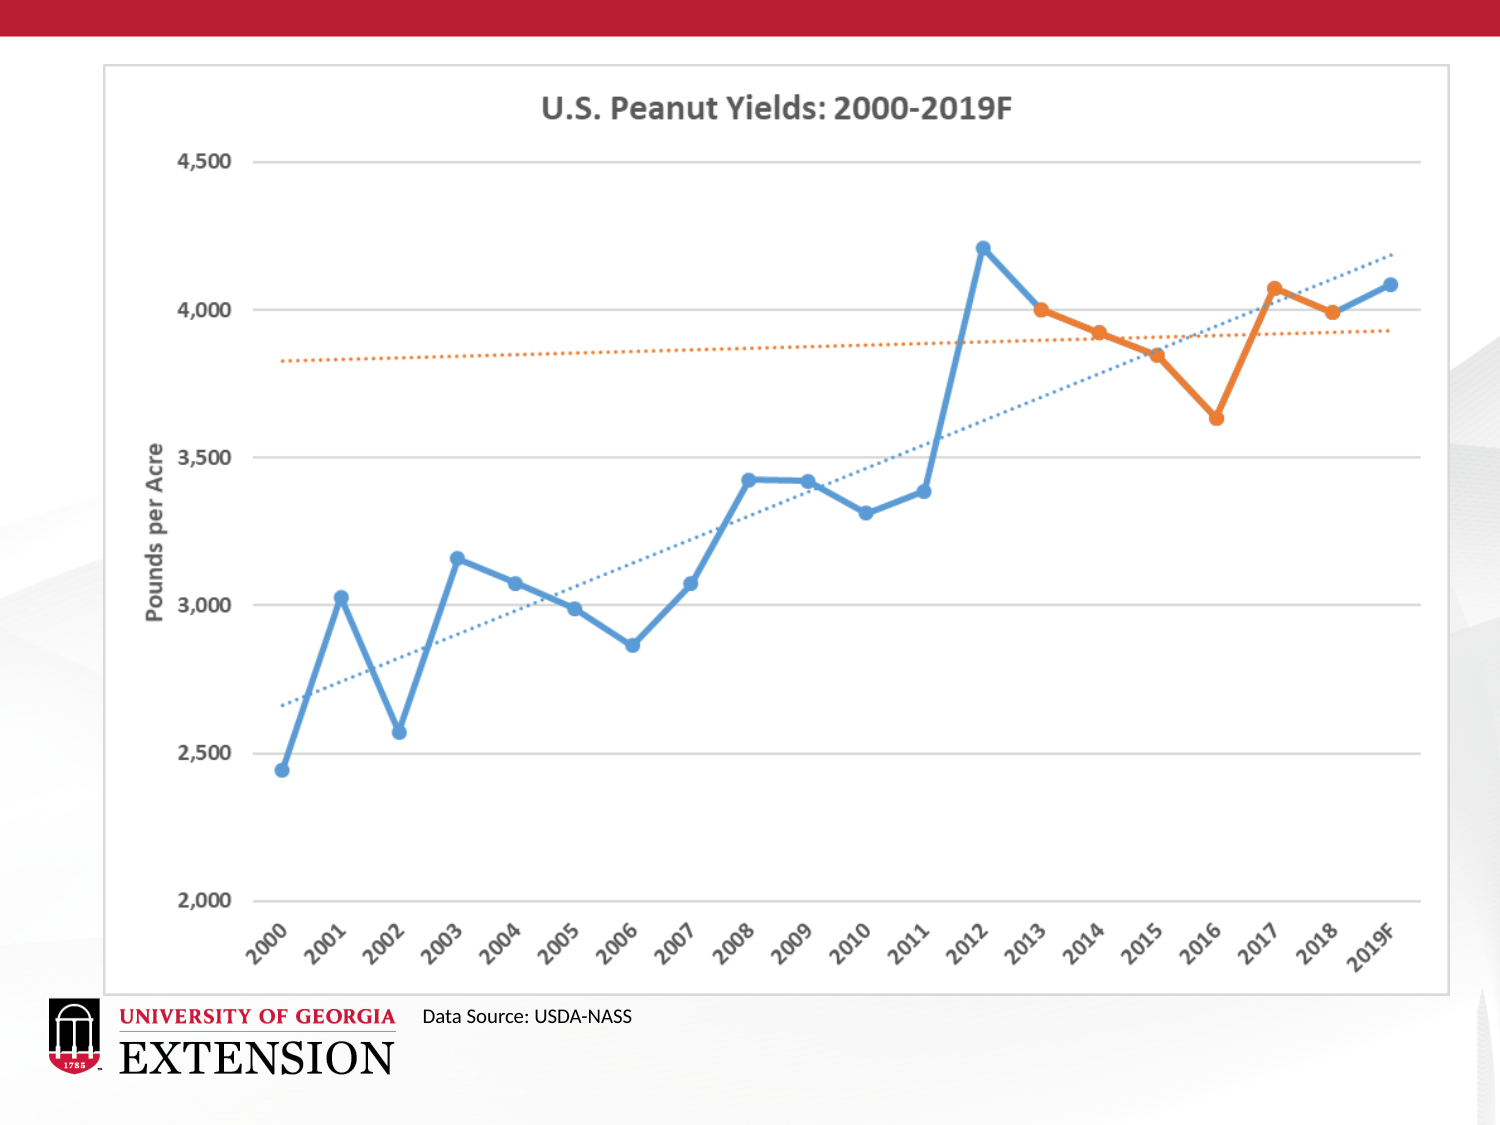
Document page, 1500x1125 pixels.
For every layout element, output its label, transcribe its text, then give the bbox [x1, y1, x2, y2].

text_box Data Source: USDA-NASS [407, 996, 1053, 1036]
picture [0, 0, 1500, 1125]
